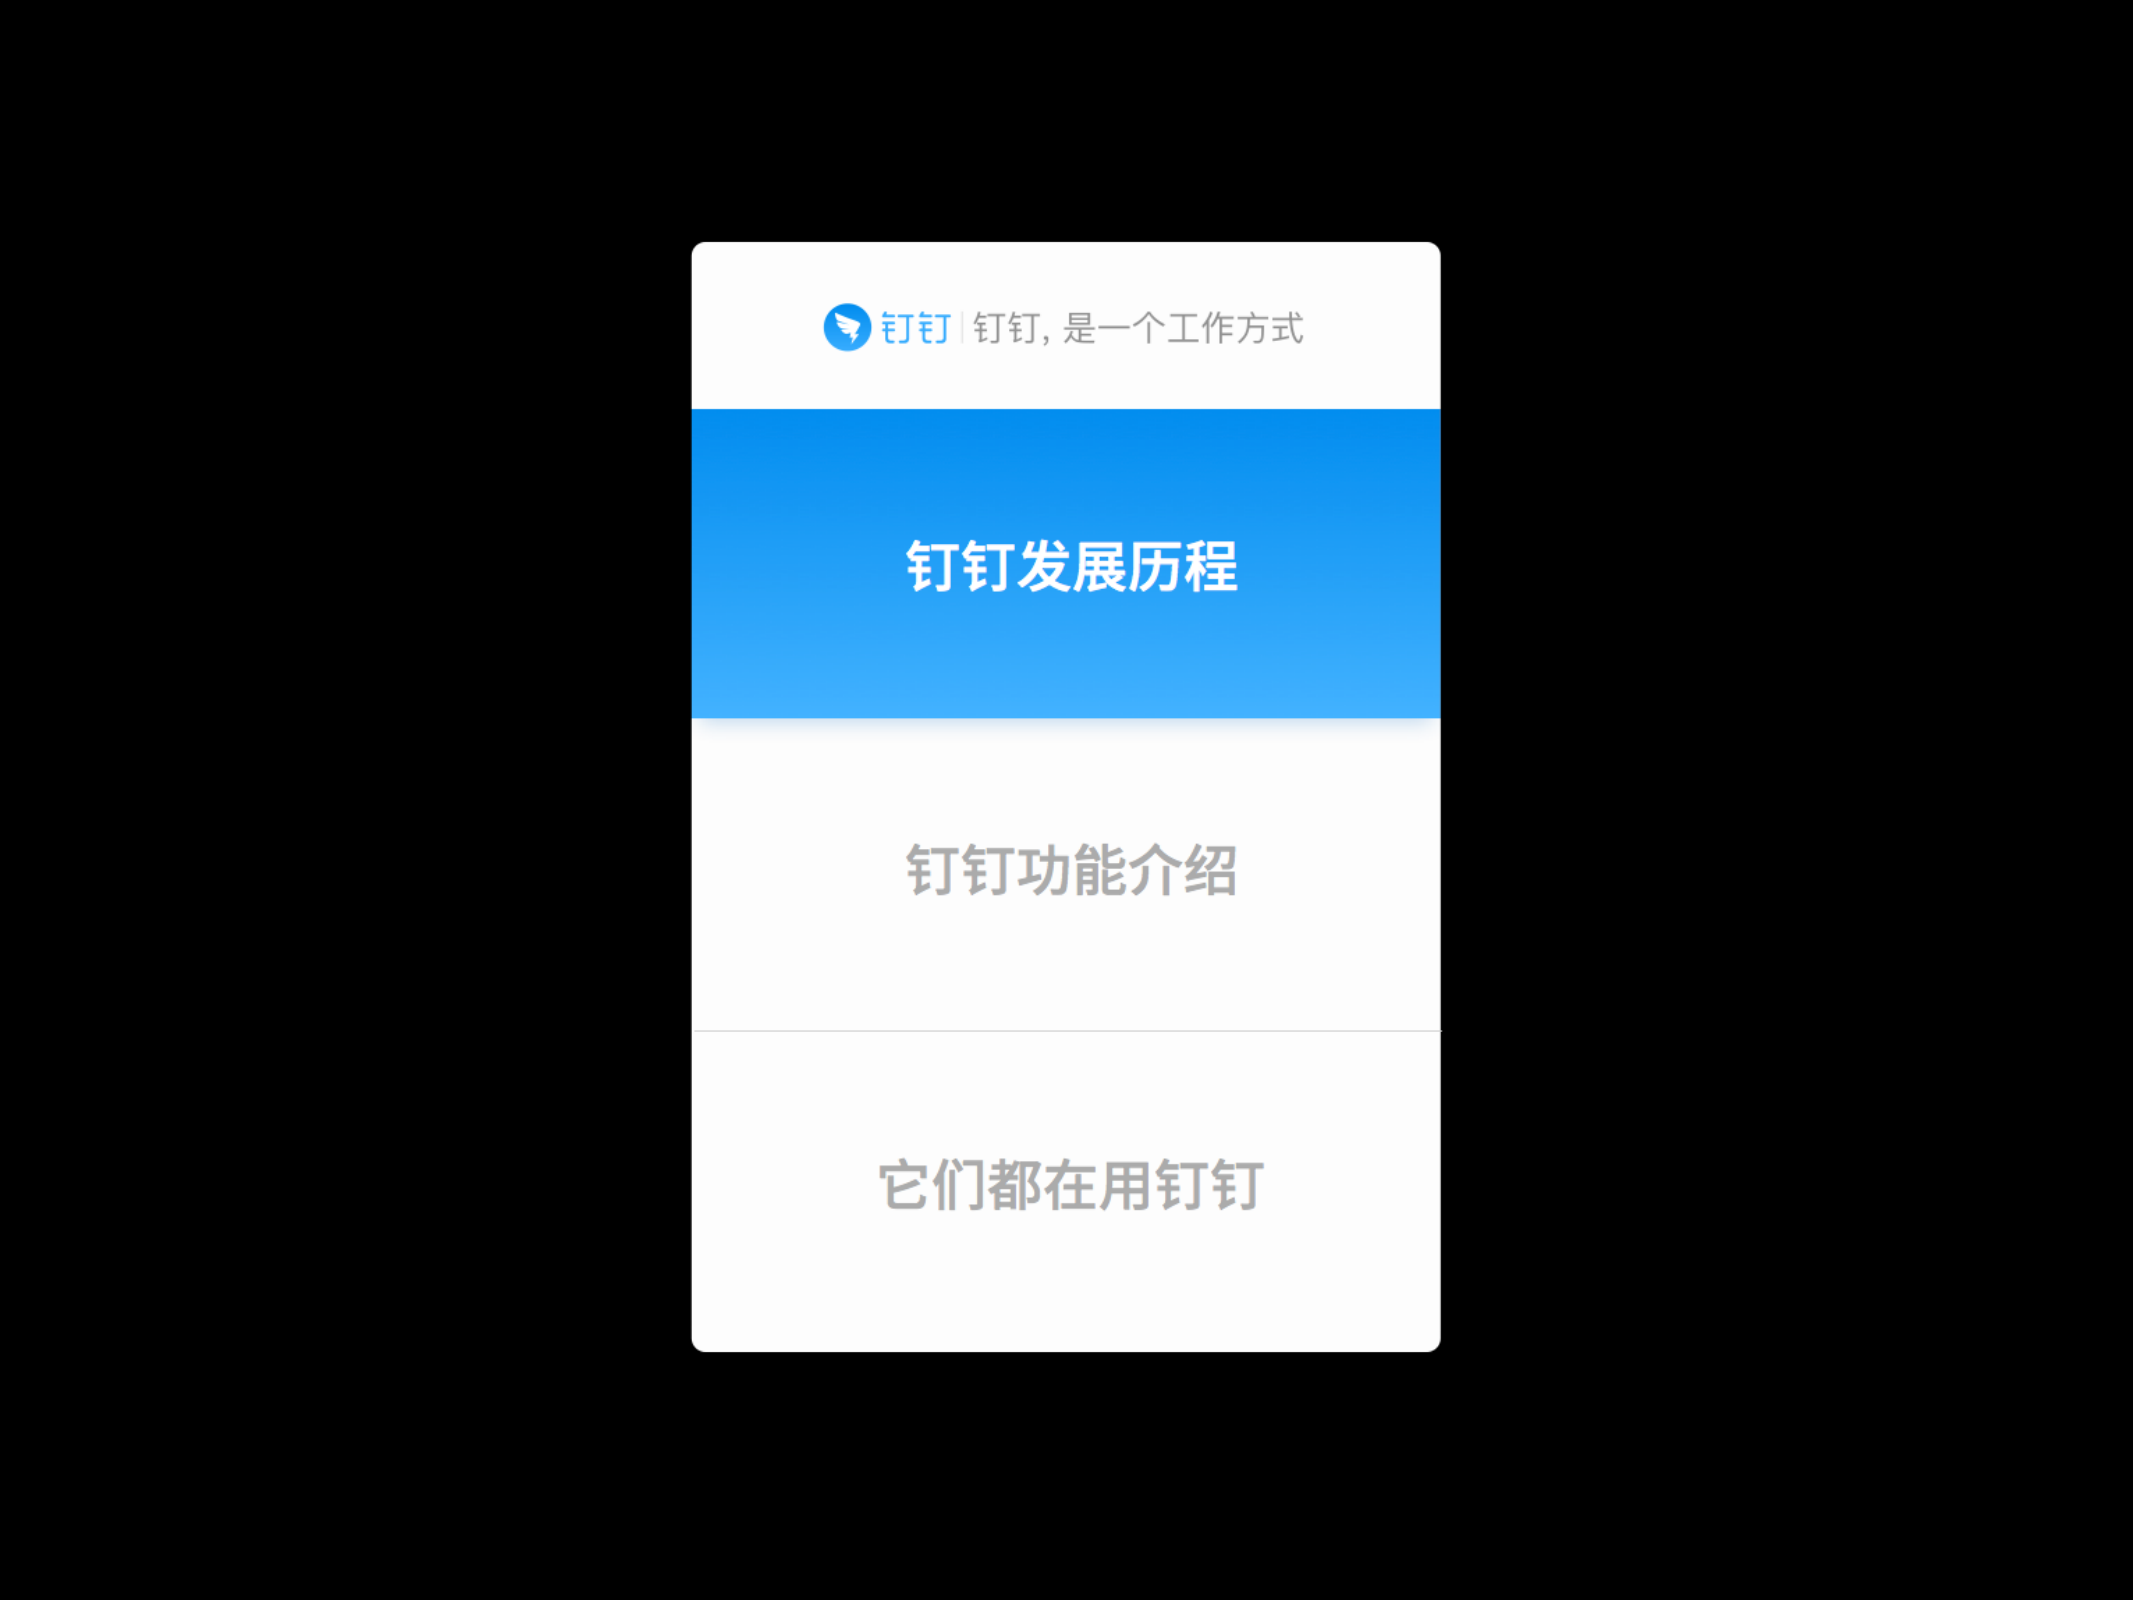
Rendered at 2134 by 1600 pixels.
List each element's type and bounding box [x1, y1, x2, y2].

picture [664, 217, 1469, 1383]
